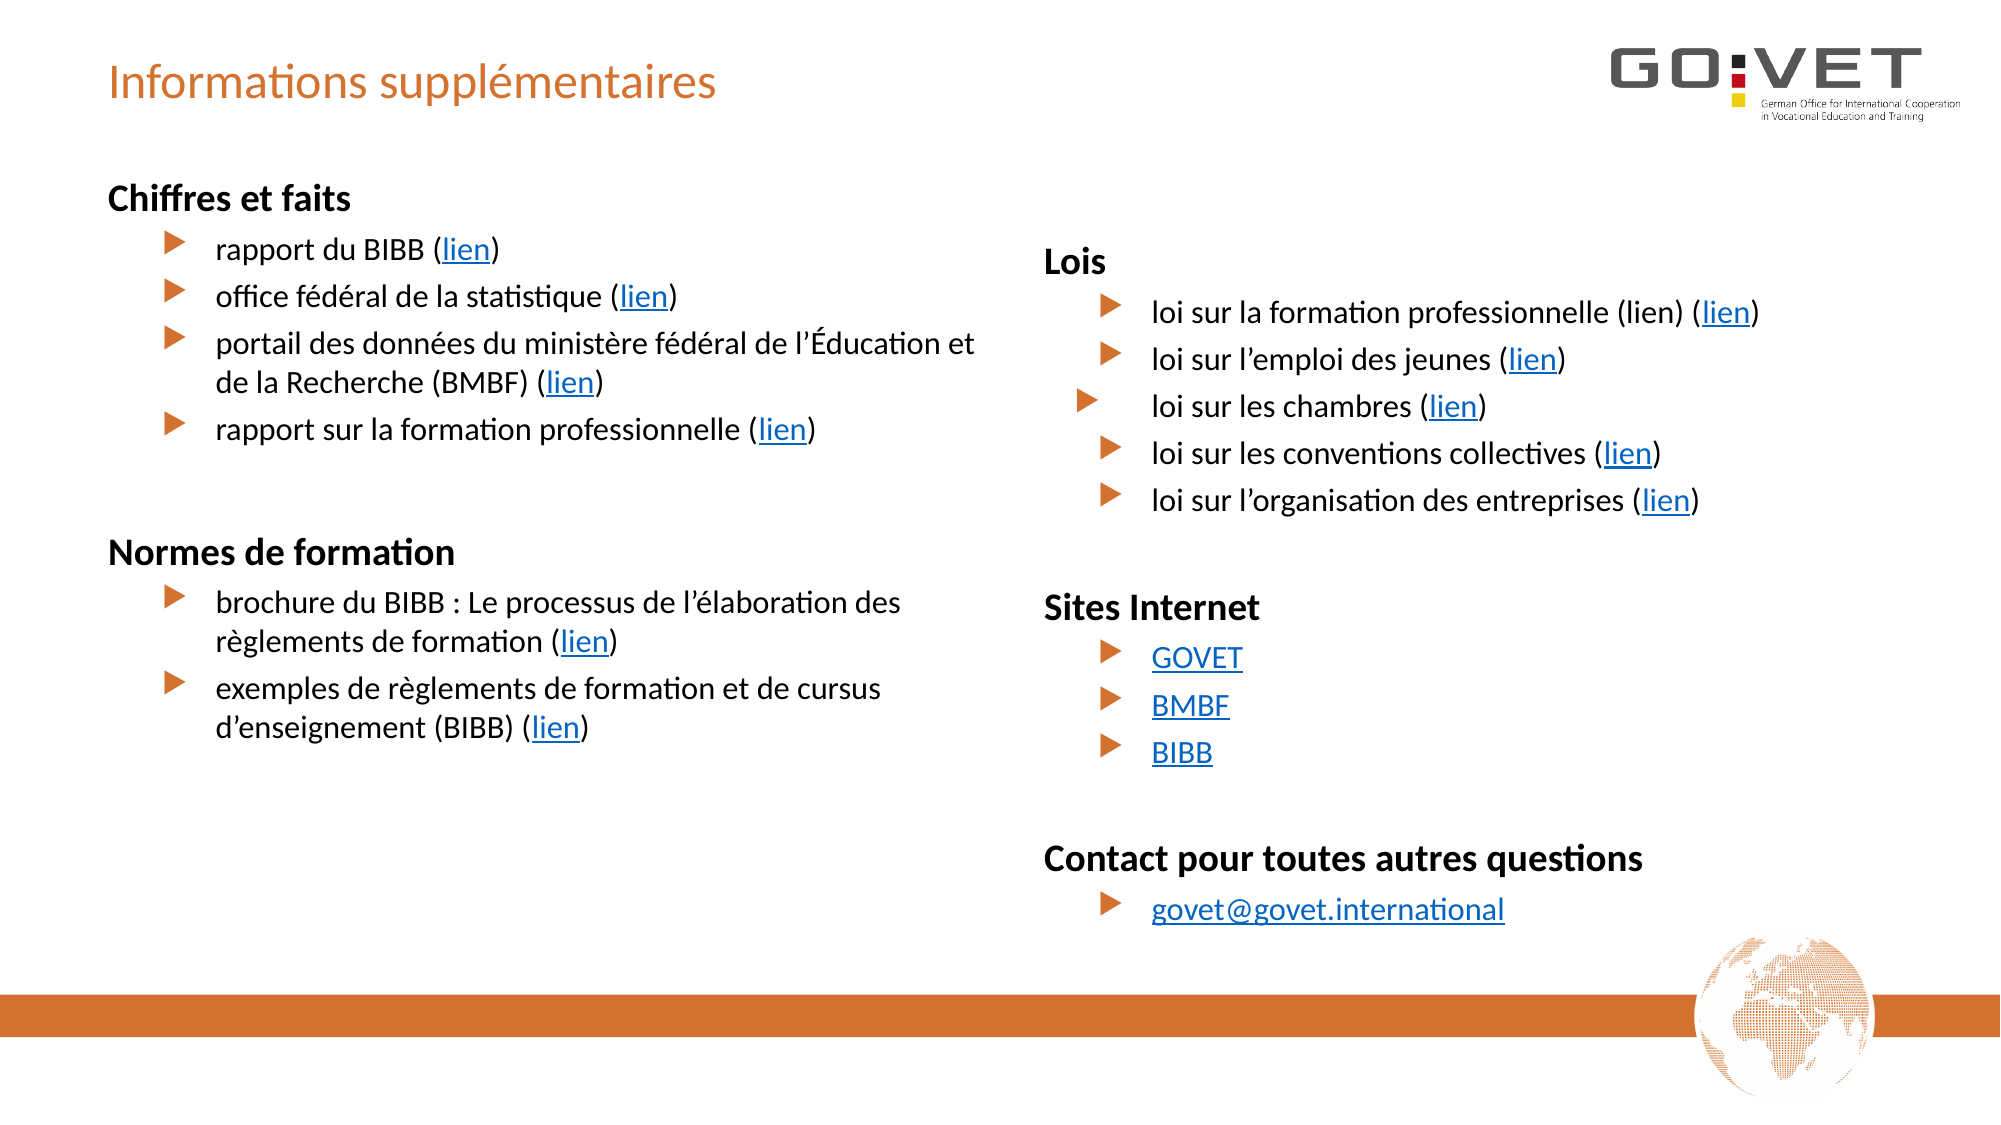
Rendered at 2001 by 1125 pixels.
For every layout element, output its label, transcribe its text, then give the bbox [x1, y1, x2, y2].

picture [1694, 929, 1875, 1107]
picture [1611, 48, 1960, 122]
title Informations supplémentaires [108, 48, 1585, 122]
list Chiffres et faits rapport du BIBB (lien) office fédéral de la statistique (lien) portail des données du ministère fédéral de l’Éducation et de la Recherche (BMBF) (lien) rapport sur la formation professionnelle (lien) Normes de formation brochure du BIBB : Le processus de l’élaboration des règlements de formation (lien) exemples de règlements de formation et de cursus d’enseignement (BIBB) (lien) Lois loi sur la formation professionnelle (lien) (lien) loi sur l’emploi des jeunes (lien) loi sur les chambres (lien) loi sur les conventions collectives (lien) loi sur l’organisation des entreprises (lien) Sites Internet GOVET BMBF BIBB Contact pour toutes autres questions govet@govet.international [108, 172, 1922, 929]
